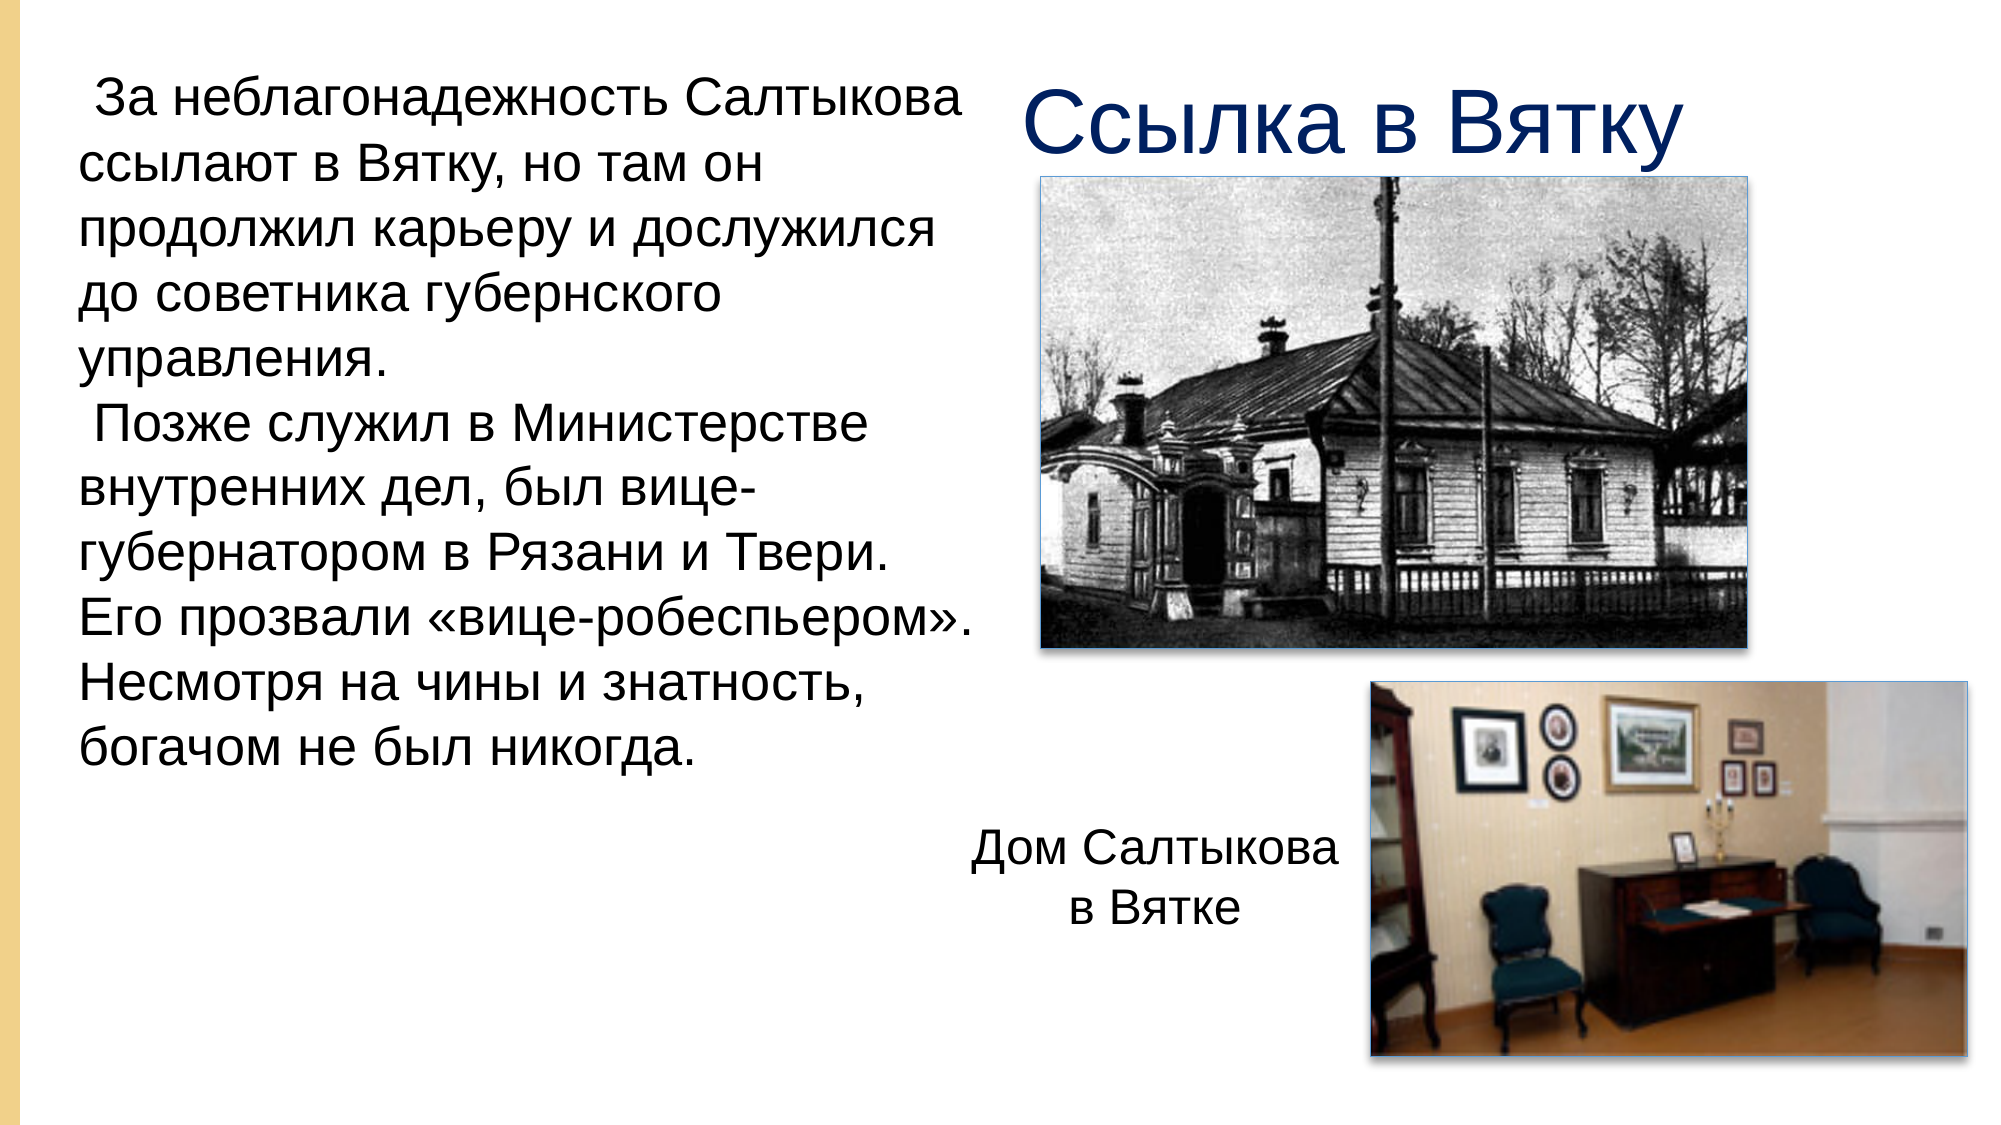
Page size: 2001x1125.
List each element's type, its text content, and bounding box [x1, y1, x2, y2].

list Ссылка в Вятку [991, 67, 1789, 182]
picture [1370, 681, 1968, 1057]
text_box Дом Салтыкова в Вятке [956, 806, 1354, 942]
picture [1040, 176, 1748, 649]
text_box За неблагонадежность Салтыкова ссылают в Вятку, но там он продолжил карьеру и дослужился до советника губернского управления. Позже служил в Министерстве внутренних дел, был вице-губернатором в Рязани и Твери. Его прозвали «вице-робеспьером». Несмотря на чины и знатность, богачом не был никогда. [63, 49, 991, 784]
